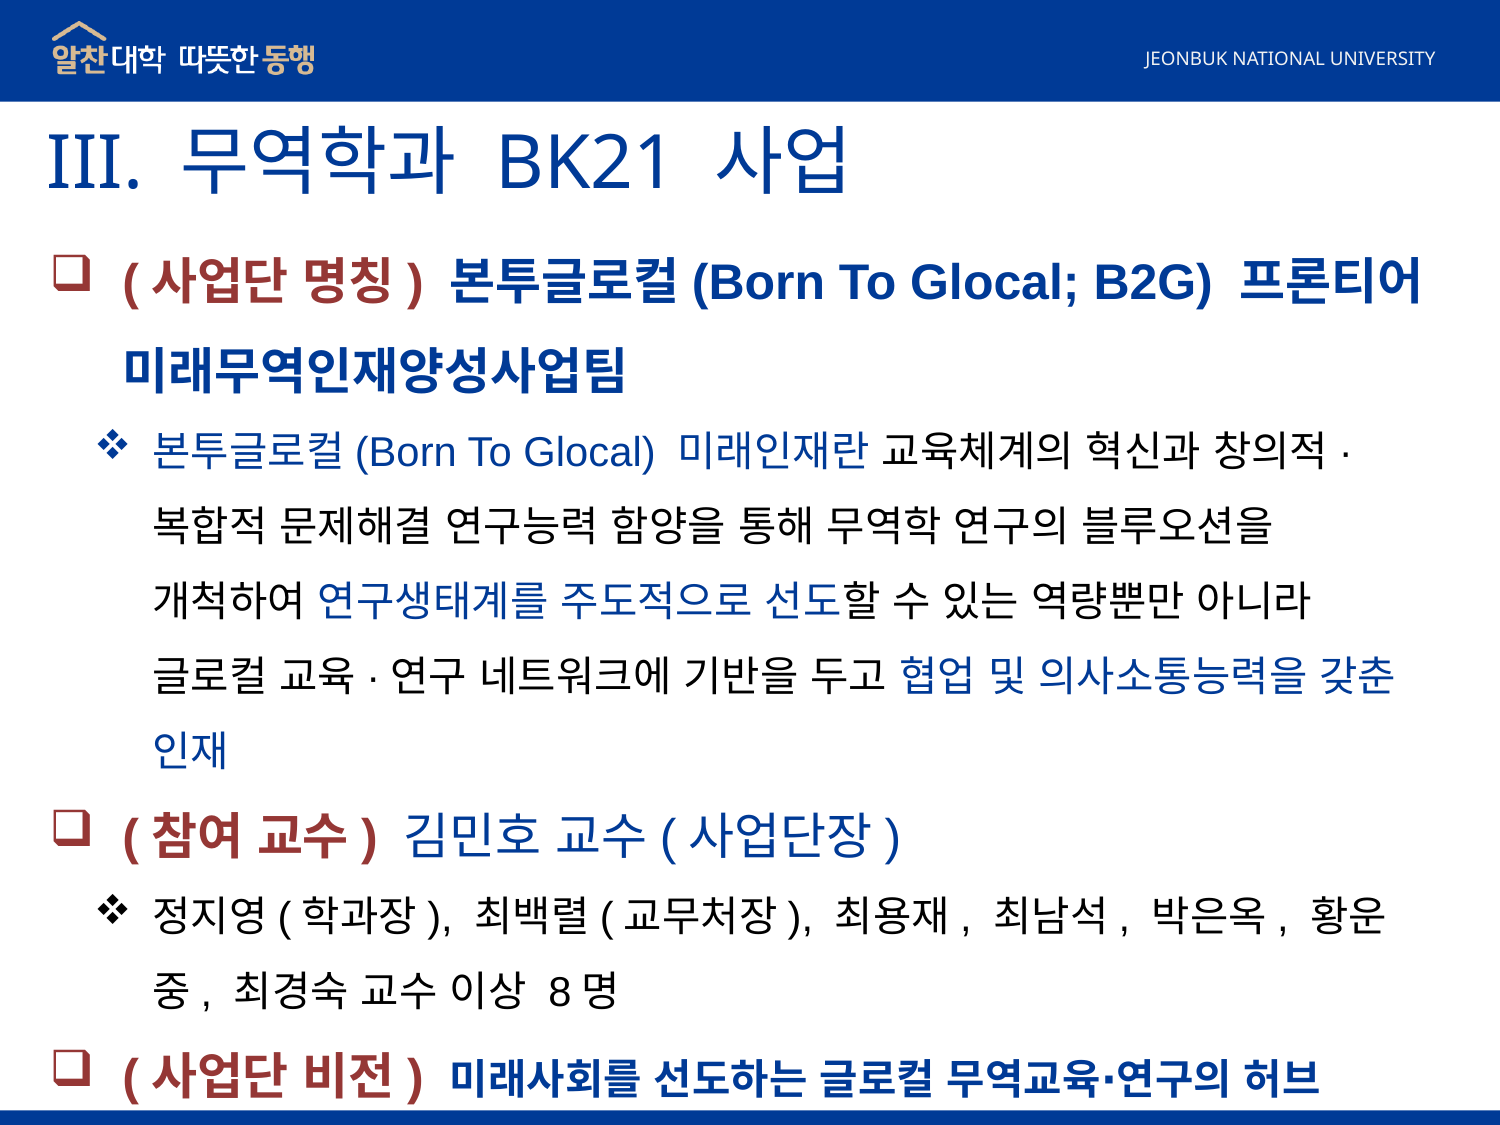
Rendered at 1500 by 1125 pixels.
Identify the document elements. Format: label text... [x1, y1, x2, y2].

text_box III. 무역학과 BK21 사업 [32, 106, 1450, 211]
text_box (사업단 명칭) 본투글로컬(Born To Glocal; B2G) 프론티어 미래무역인재양성사업팀 본투글로컬(Born To Glocal) 미래인재란 교육체계의 혁신과 창의적·복합적 문제해결 연구능력 함양을 통해 무역학 연구의 블루오션을 개척하여 연구생태계를 주도적으로 선도할 수 있는 역량뿐만 아니라 글로컬 교육·연구 네트워크에 기반을 두고 협업 및 의사소통능력을 갖춘 인재 (참여 교수) 김민호 교수(사업단장) 정지영(학과장), 최백렬(교무처장), 최용재, 최남석, 박은옥, 황운중, 최경숙 교수 이상 8명 (사업단 비전) 미래사회를 선도하는 글로컬 무역교육∙연구의 허브 [34, 212, 1453, 1112]
picture [41, 12, 325, 84]
